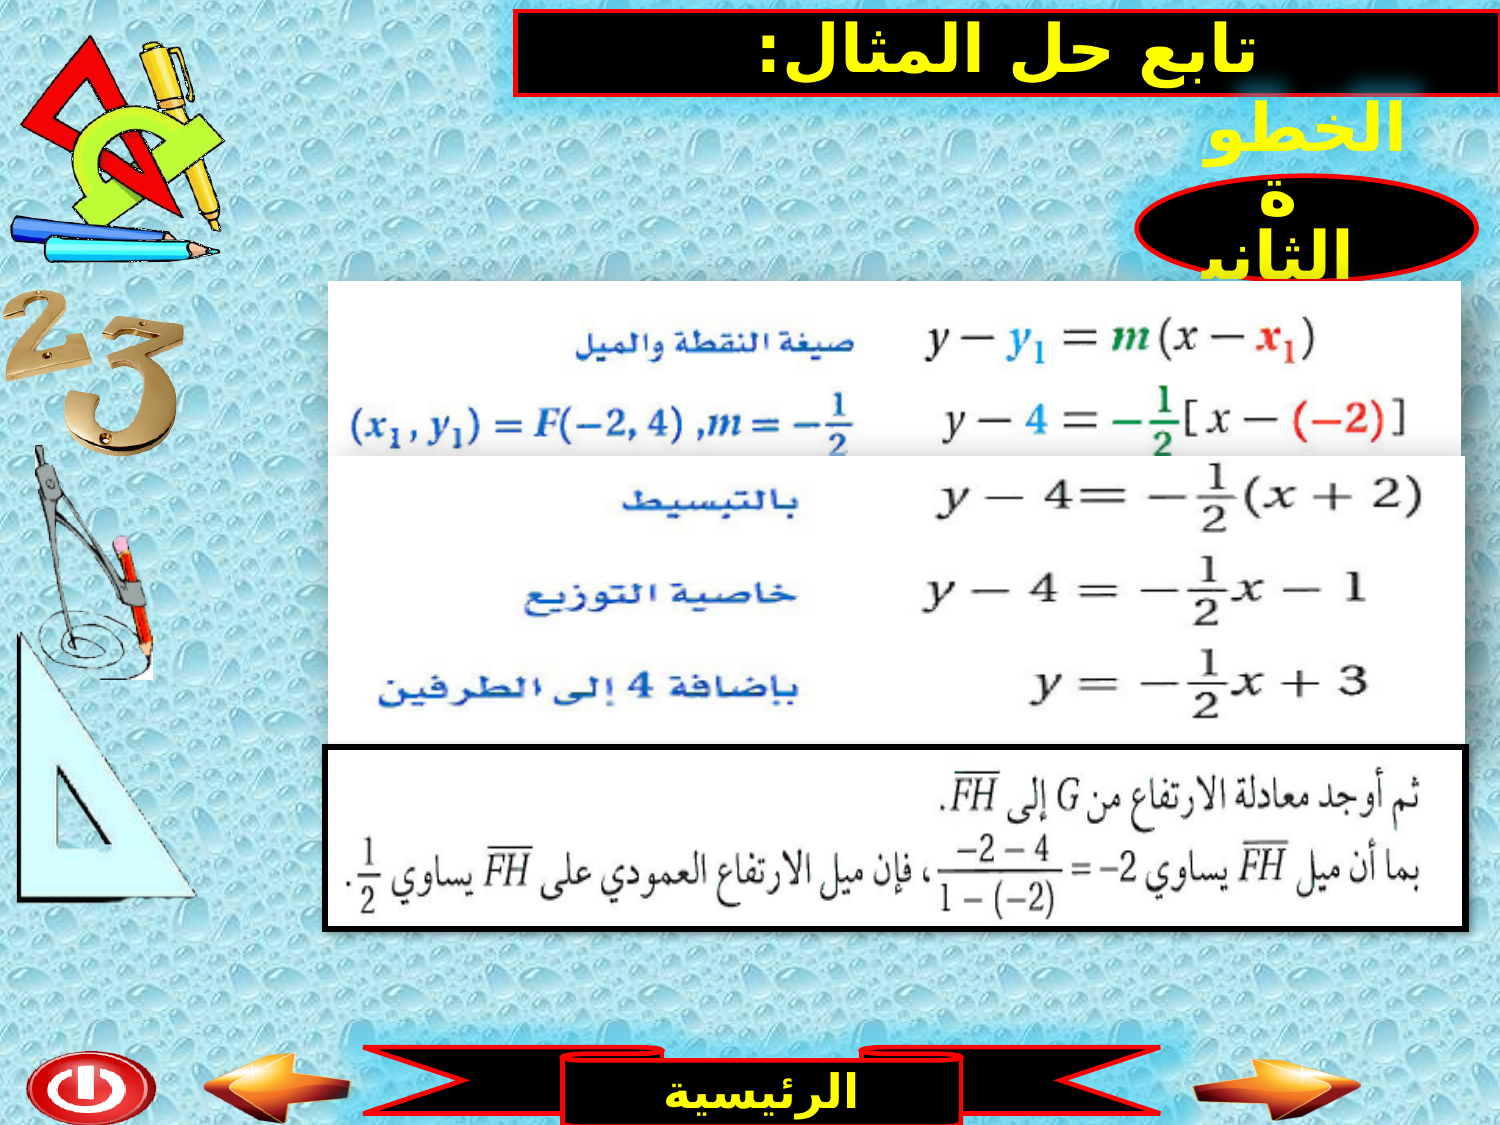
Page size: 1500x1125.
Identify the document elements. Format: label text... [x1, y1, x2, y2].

picture [0, 0, 1500, 1125]
text_box تابع حل المثال: [515, 11, 1500, 95]
text_box الخطوة الثانية [1136, 175, 1477, 263]
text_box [23, 1044, 1384, 1125]
